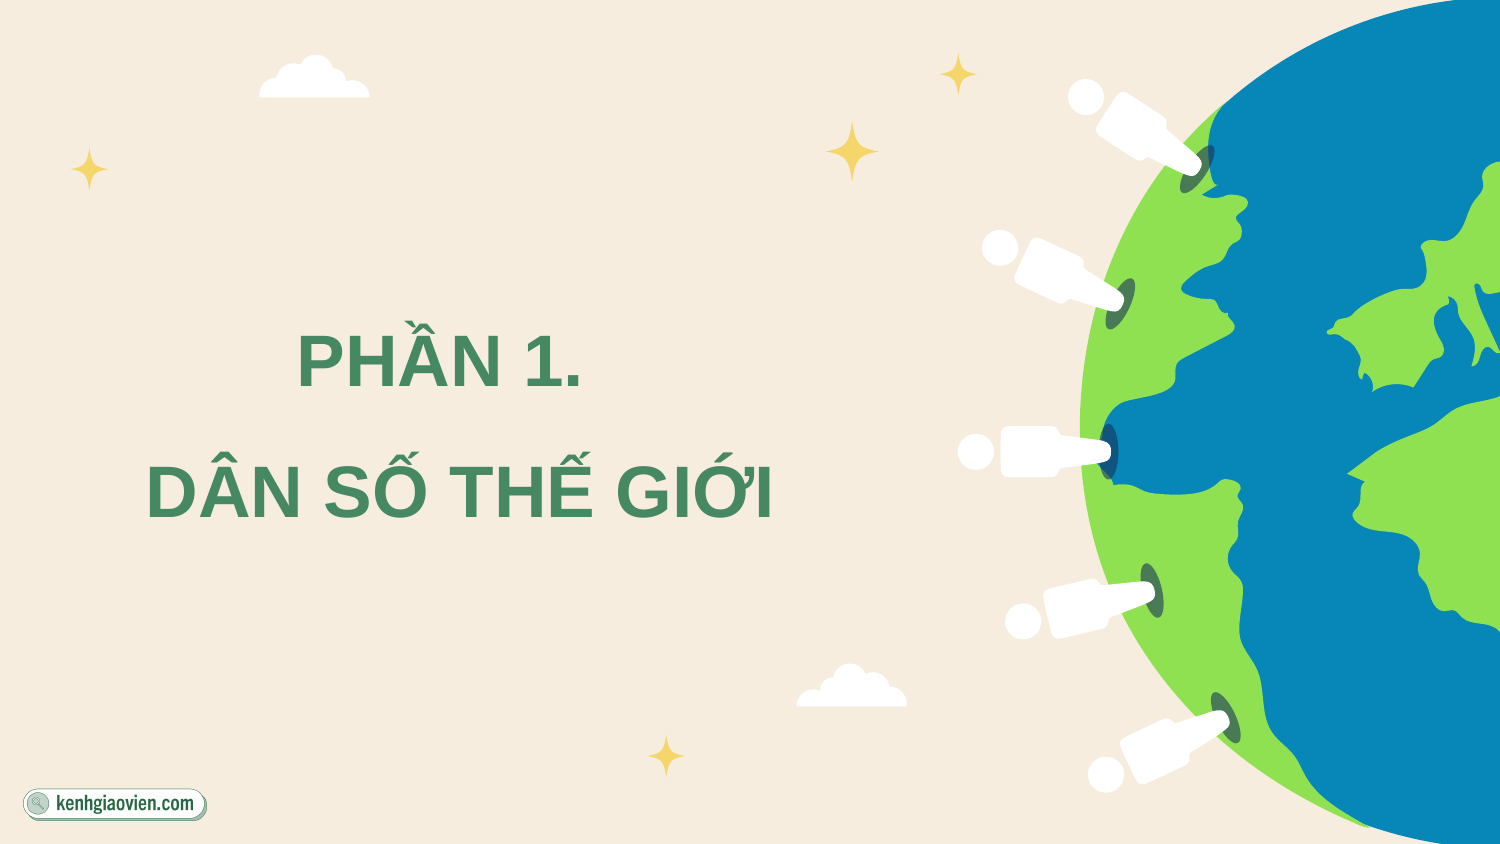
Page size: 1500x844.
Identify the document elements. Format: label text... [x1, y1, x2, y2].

text_box [796, 663, 907, 707]
text_box [70, 147, 109, 191]
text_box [957, 63, 1247, 808]
text_box PHẦN 1. DÂN SỐ THẾ GIỚI [104, 261, 797, 540]
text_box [1077, 0, 1500, 844]
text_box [825, 52, 978, 183]
picture [23, 783, 207, 829]
